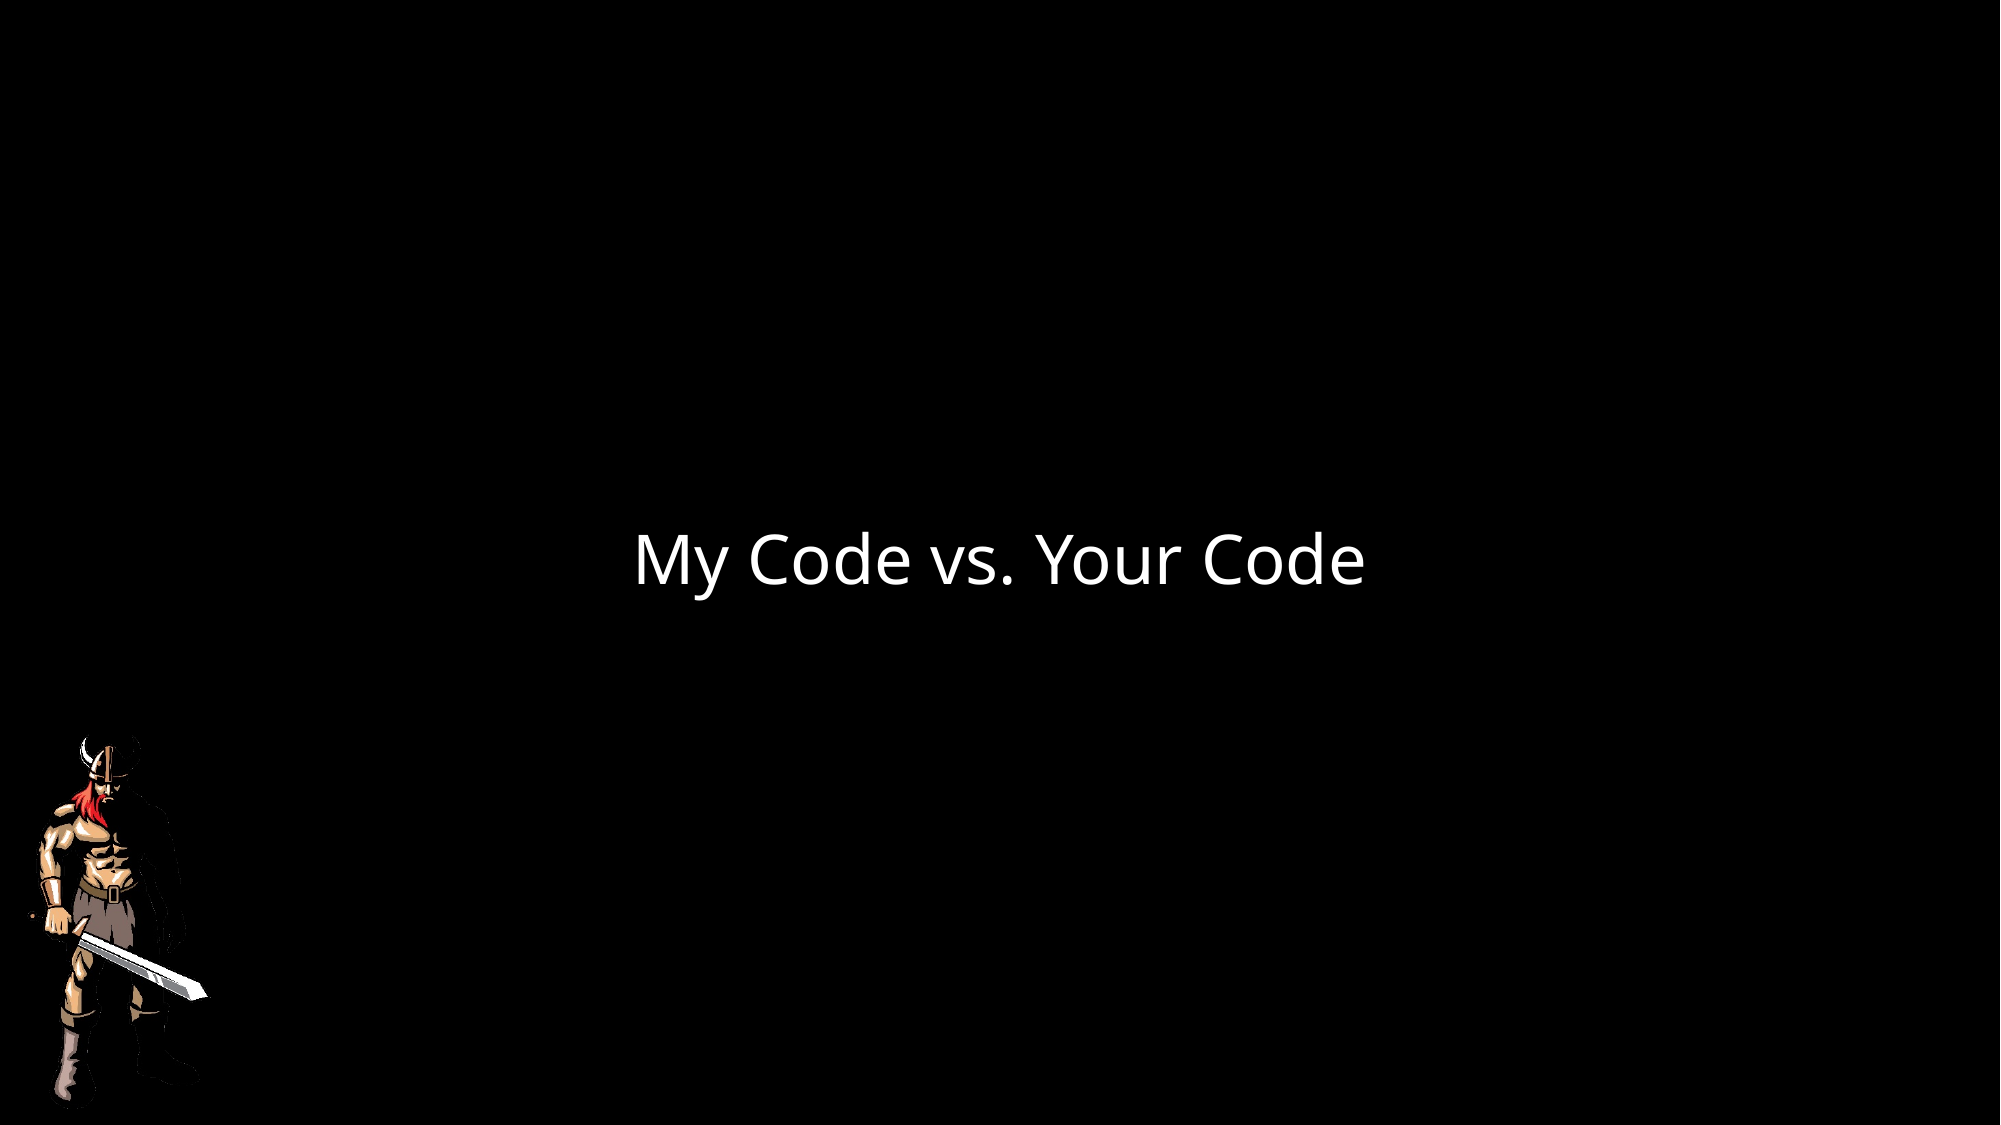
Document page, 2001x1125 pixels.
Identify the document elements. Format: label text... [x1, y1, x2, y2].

picture [0, 716, 239, 1125]
title My Code vs. Your Code [137, 453, 1863, 672]
